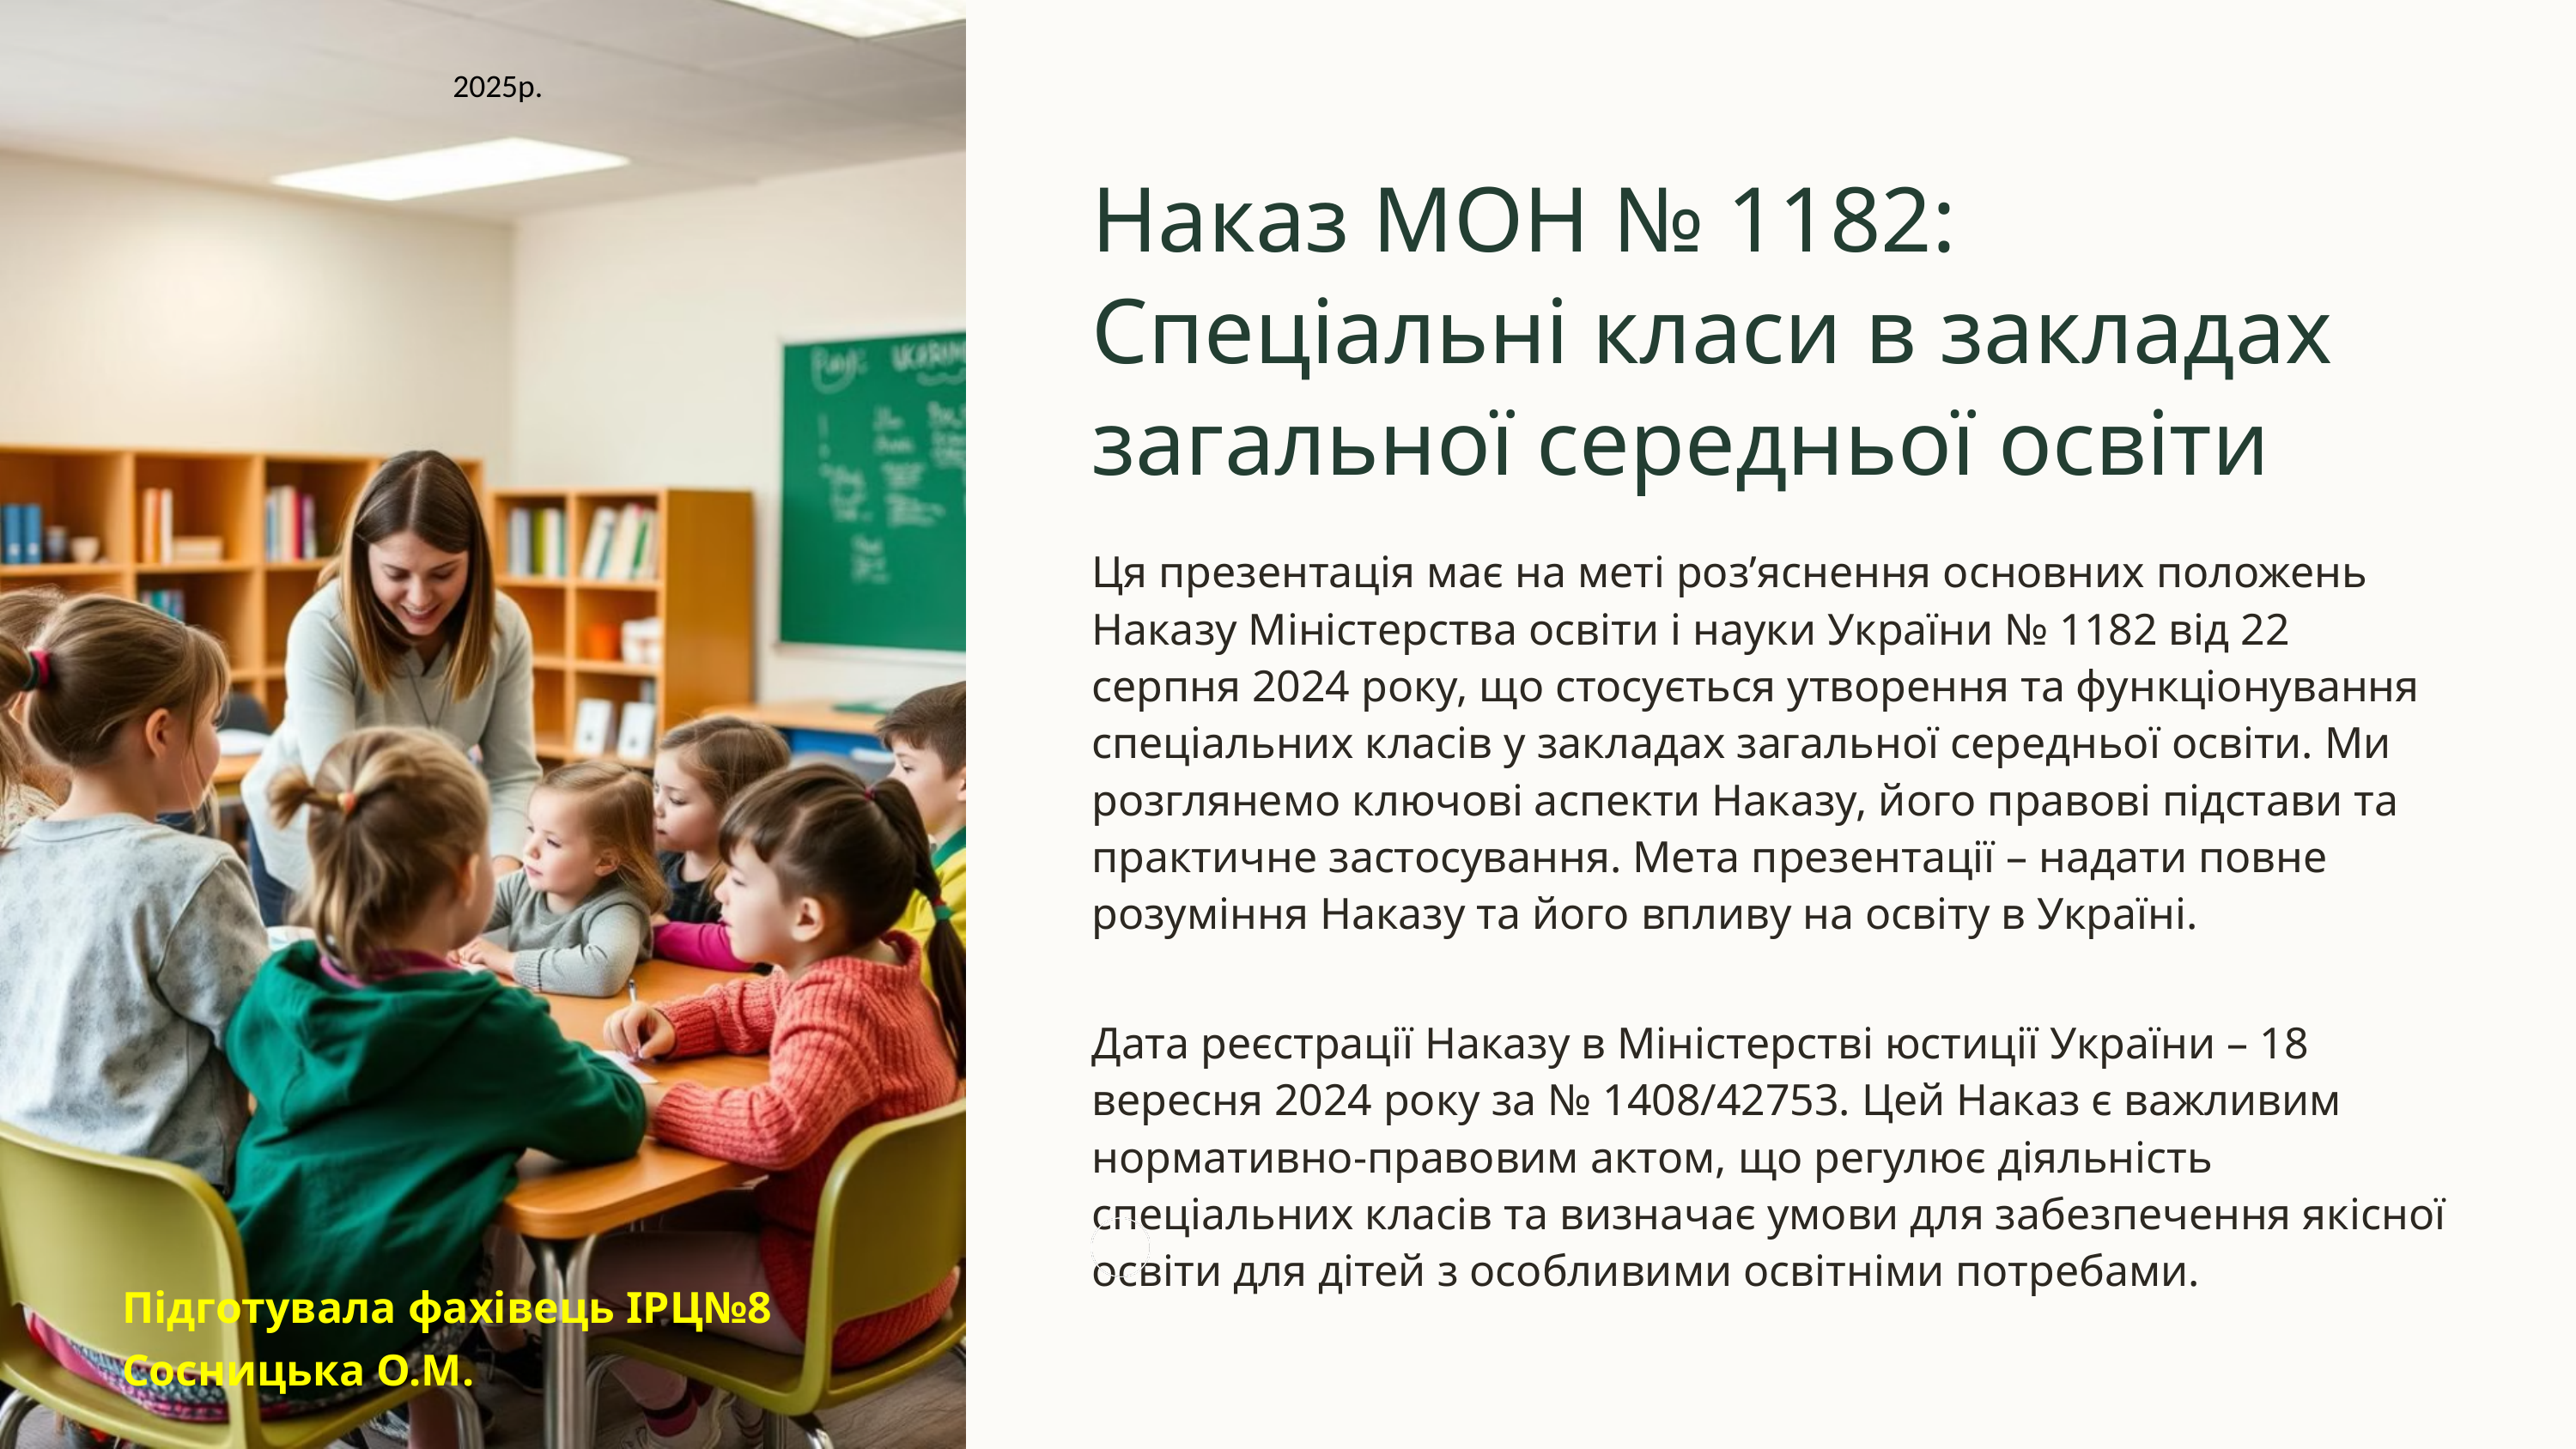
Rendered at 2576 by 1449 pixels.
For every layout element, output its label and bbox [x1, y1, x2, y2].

text_box [1091, 546, 2451, 906]
text_box [0, 0, 967, 1449]
text_box [121, 1273, 802, 1407]
text_box [967, 0, 2576, 1449]
text_box [1091, 931, 2451, 1262]
text_box [1091, 161, 2451, 507]
